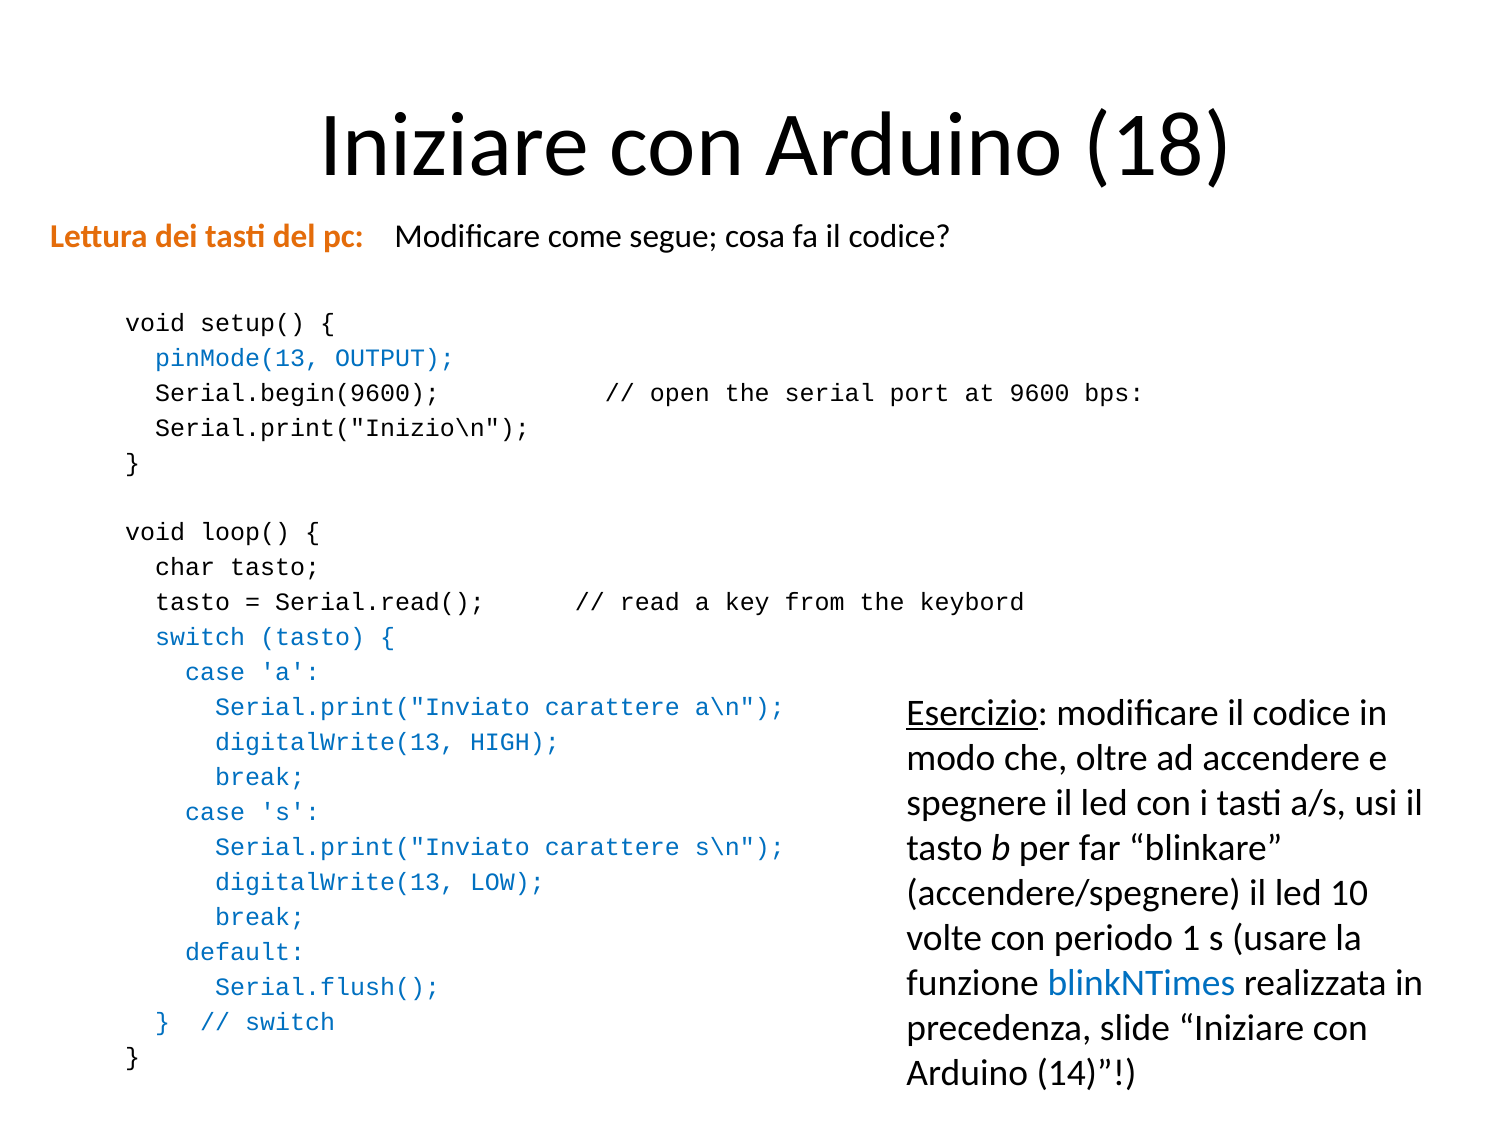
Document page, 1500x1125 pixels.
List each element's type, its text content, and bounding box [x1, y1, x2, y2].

list Lettura dei tasti del pc: Modificare come segue; cosa fa il codice? void setup() { pinMode(13, OUTPUT); Serial.begin(9600); // open the serial port at 9600 bps: Serial.print("Inizio\n"); } void loop() { char tasto; tasto = Serial.read(); // read a key from the keybord switch (tasto) { case 'a': Serial.print("Inviato carattere a\n"); digitalWrite(13, HIGH); break; case 's': Serial.print("Inviato carattere s\n"); digitalWrite(13, LOW); break; default: Serial.flush(); } // switch } [35, 160, 1477, 1000]
text_box Esercizio: modificare il codice in modo che, oltre ad accendere e spegnere il led con i tasti a/s, usi il tasto b per far “blinkare” (accendere/spegnere) il led 10 volte con periodo 1 s (usare la funzione blinkNTimes realizzata in precedenza, slide “Iniziare con Arduino (14)”!) [891, 680, 1468, 1101]
title Iniziare con Arduino (18) [101, 45, 1452, 160]
